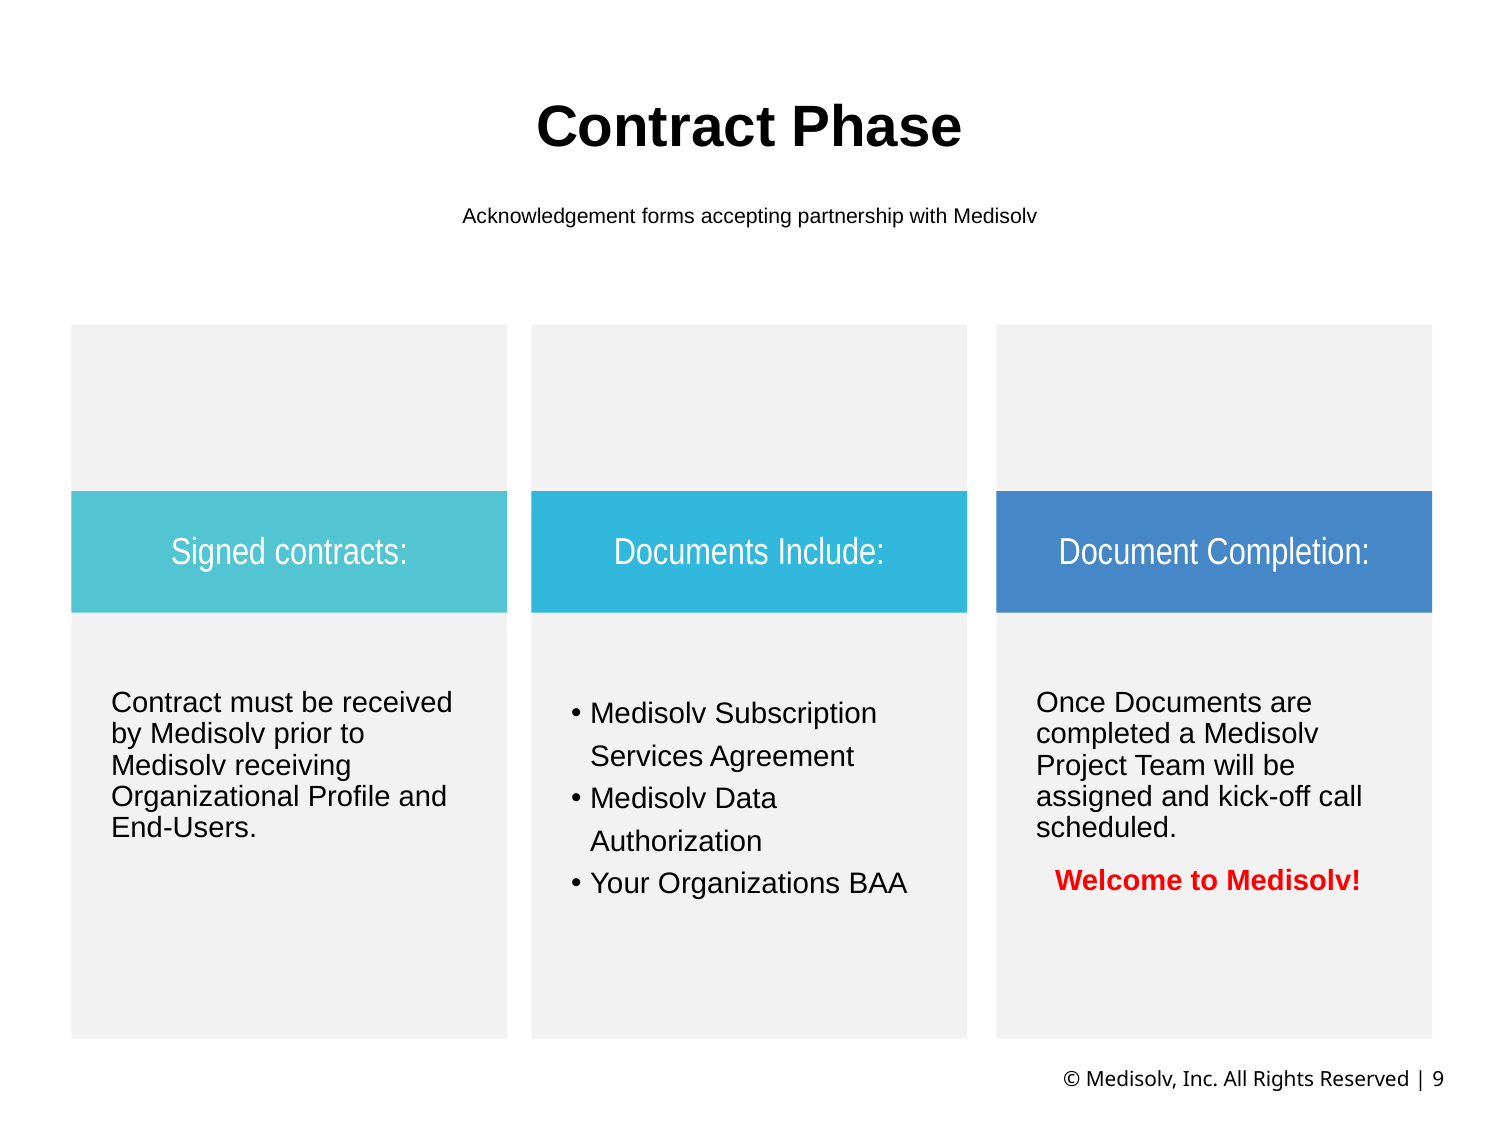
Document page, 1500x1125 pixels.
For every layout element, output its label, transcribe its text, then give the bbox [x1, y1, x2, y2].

list Document Completion: [1012, 518, 1417, 586]
list Signed contracts: [87, 518, 492, 586]
list Documents Include: [547, 518, 952, 586]
list Once Documents are completed a Medisolv Project Team will be assigned and kick-off call scheduled. Welcome to Medisolv! [1021, 679, 1404, 919]
list Medisolv Subscription Services Agreement Medisolv Data Authorization Your Organizations BAA [556, 679, 939, 919]
title Contract Phase [78, 86, 1422, 169]
list Acknowledgement forms accepting partnership with Medisolv [78, 169, 1422, 236]
list Contract must be received by Medisolv prior to Medisolv receiving Organizational Profile and End-Users. [95, 679, 479, 919]
